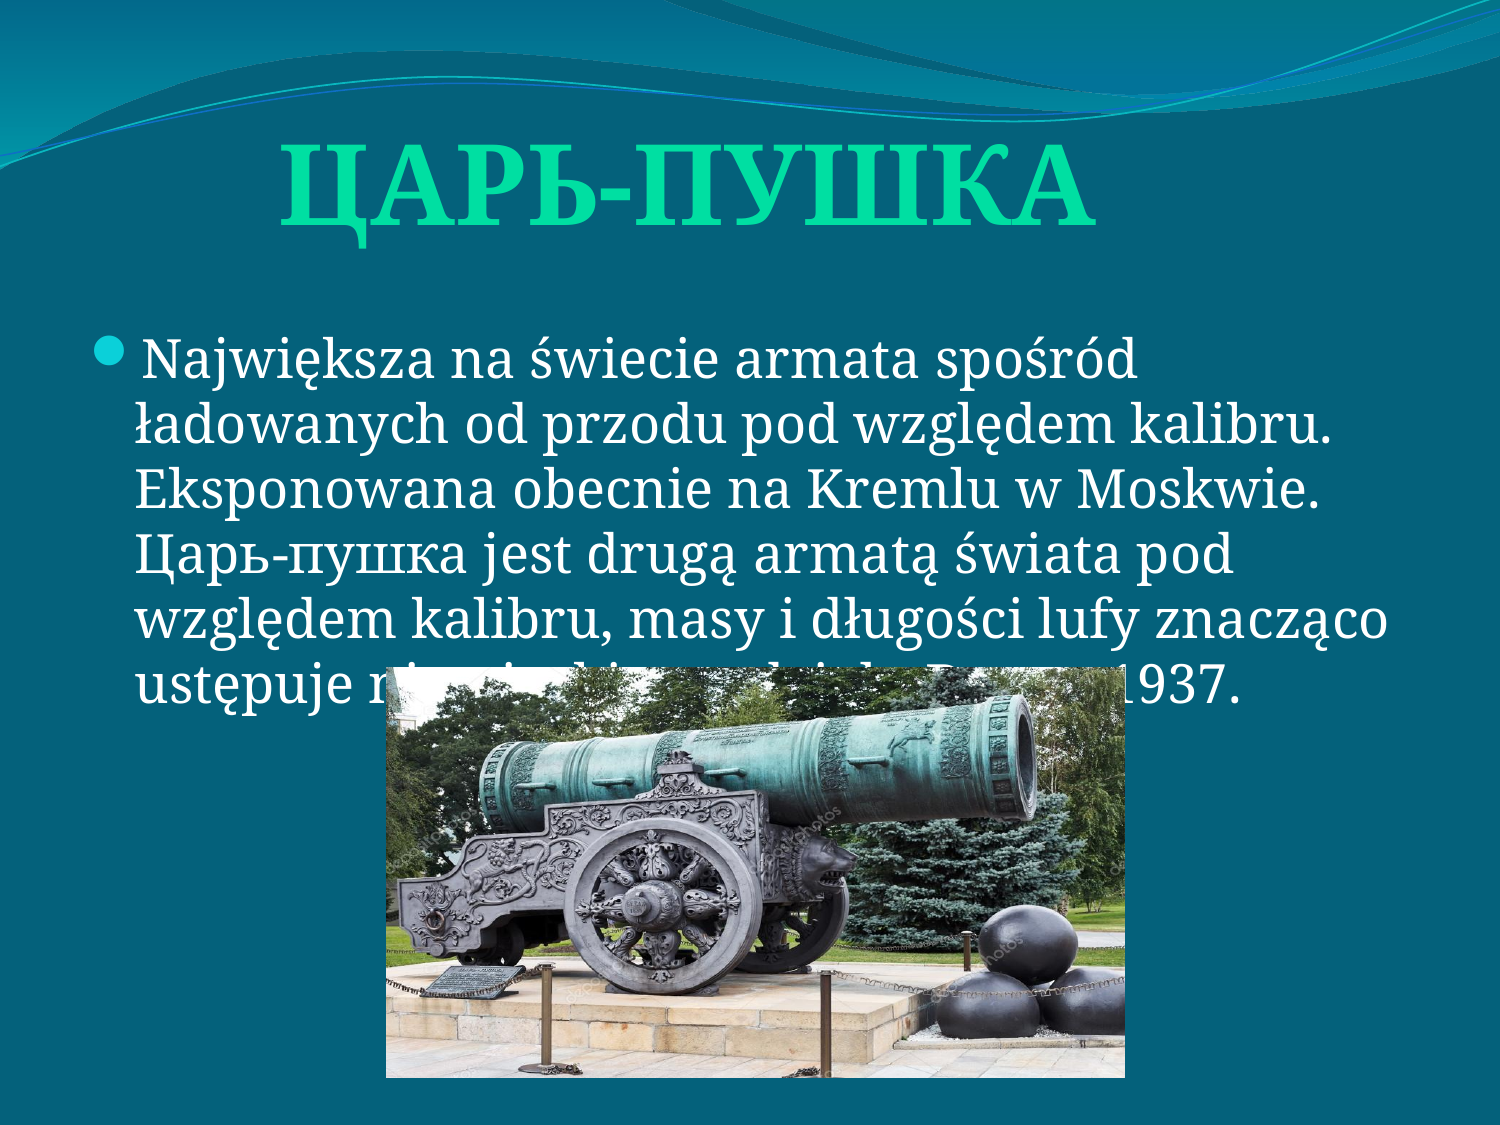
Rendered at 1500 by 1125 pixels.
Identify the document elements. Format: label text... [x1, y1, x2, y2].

list Największa na świecie armata spośród ładowanych od przodu pod względem kalibru. Eksponowana obecnie na Kremlu w Moskwie. Царь-пушка jest drugą armatą świata pod względem kalibru, masy i długości lufy znacząco ustępuje niemieckiemu działu Dora z 1937. [75, 317, 1425, 1038]
text_box Царь-пушка [264, 105, 1112, 256]
picture [386, 667, 1126, 1077]
